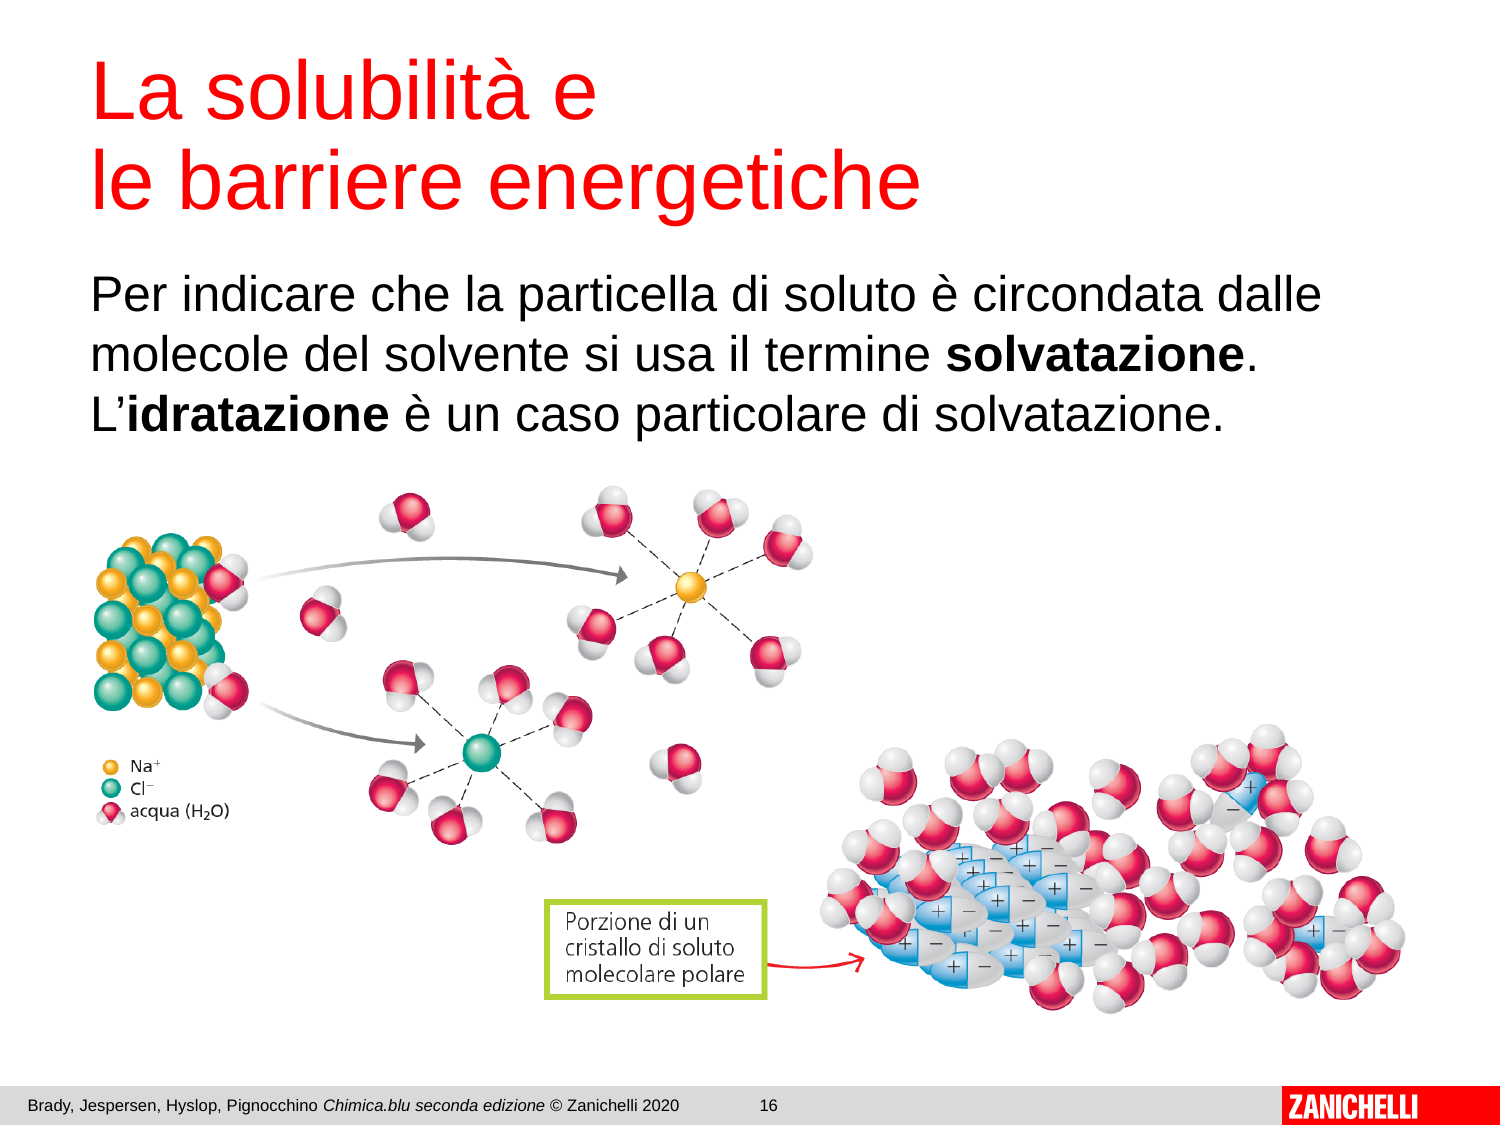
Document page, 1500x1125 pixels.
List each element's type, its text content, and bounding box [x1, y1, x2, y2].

list Per indicare che la particella di soluto è circondata dalle molecole del solvente si usa il termine solvatazione. L’idratazione è un caso particolare di solvatazione. [75, 253, 1424, 468]
picture [1282, 1086, 1500, 1125]
picture [74, 468, 1424, 1024]
footer Brady, Jespersen, Hyslop, Pignocchino Chimica.blu seconda edizione © Zanichelli 2020 [12, 1086, 857, 1125]
title La solubilità e le barriere energetiche [75, 62, 1424, 213]
